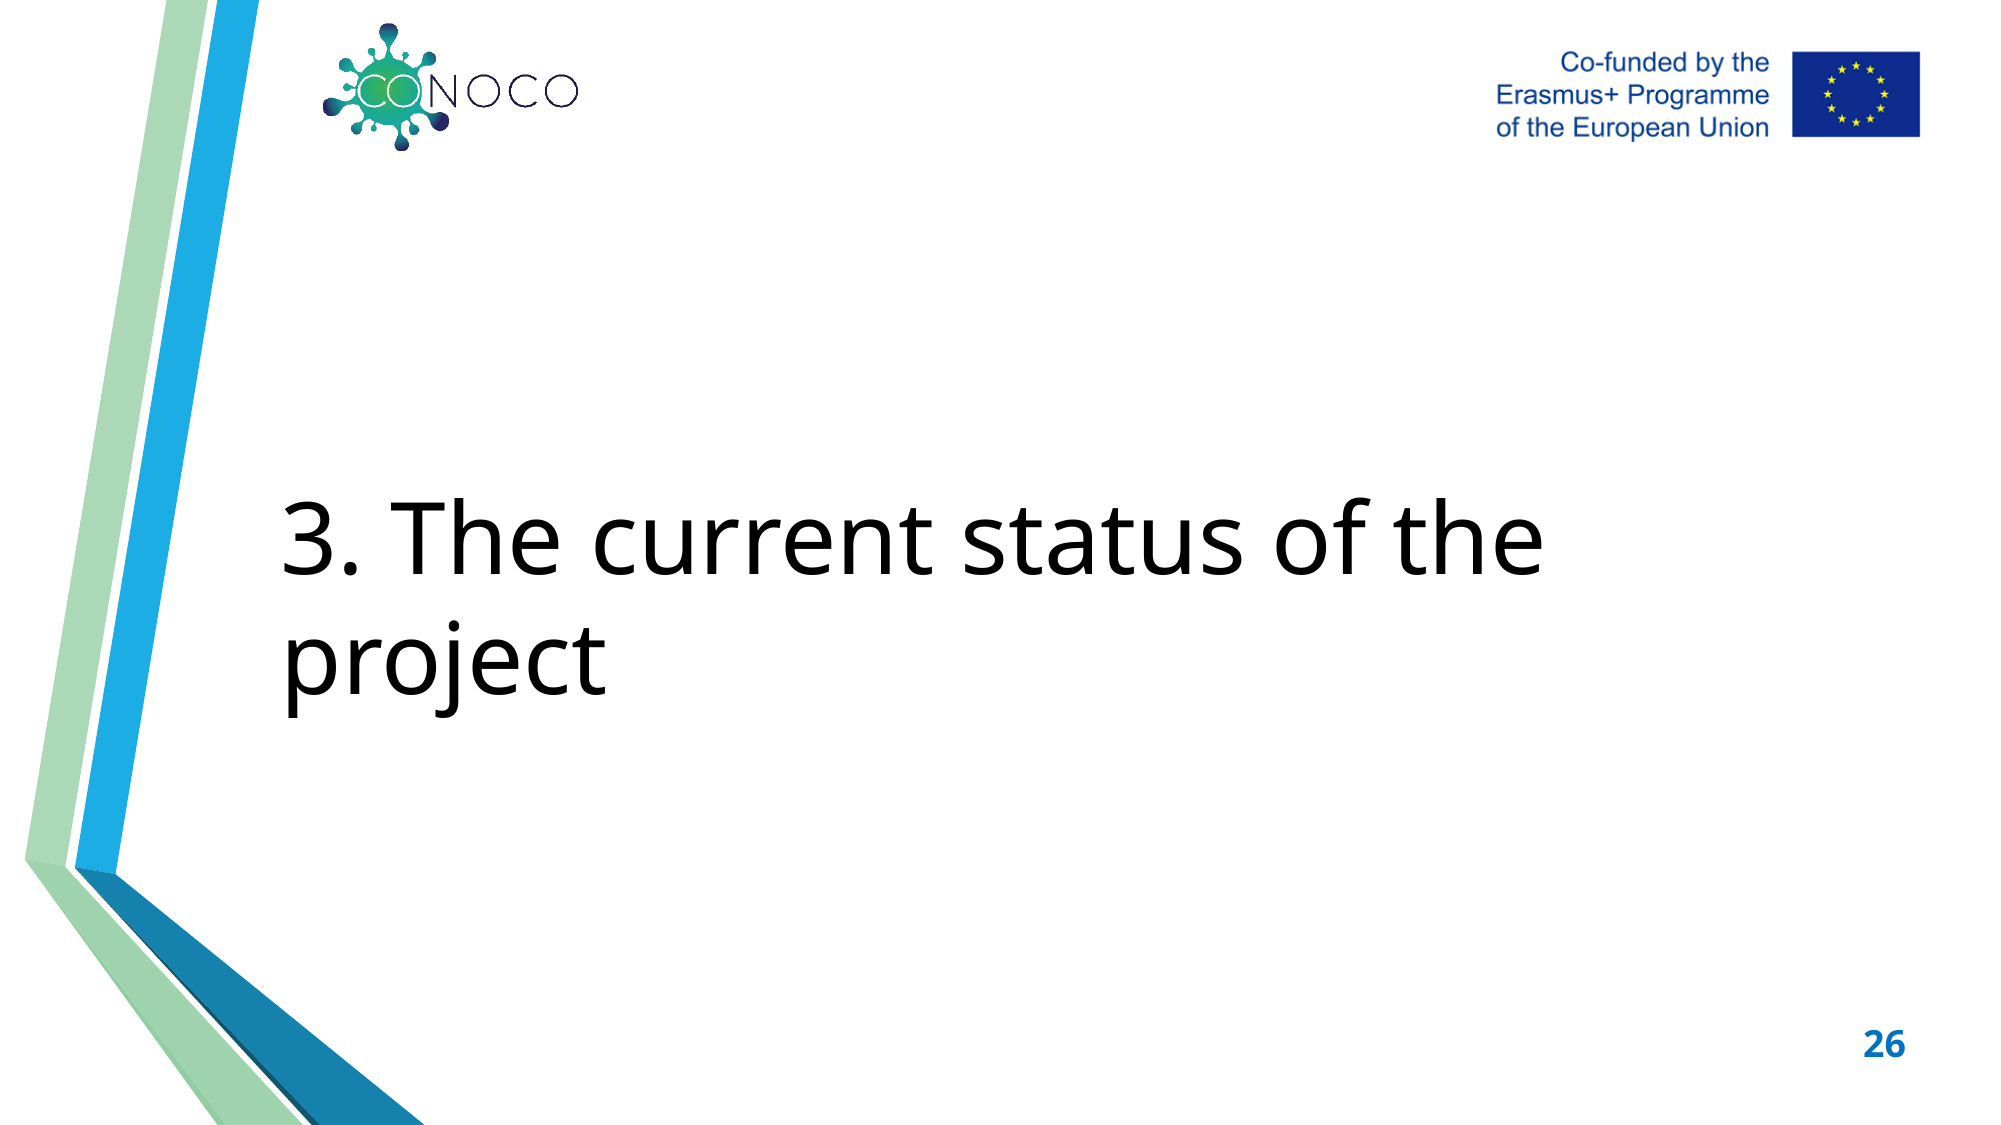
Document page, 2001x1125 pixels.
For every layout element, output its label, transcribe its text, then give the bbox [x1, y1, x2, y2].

picture [1470, 38, 1942, 148]
slide_number 26 [1830, 1015, 1922, 1076]
text_box 3. The current status of the project [266, 466, 1734, 722]
picture [317, 19, 583, 156]
